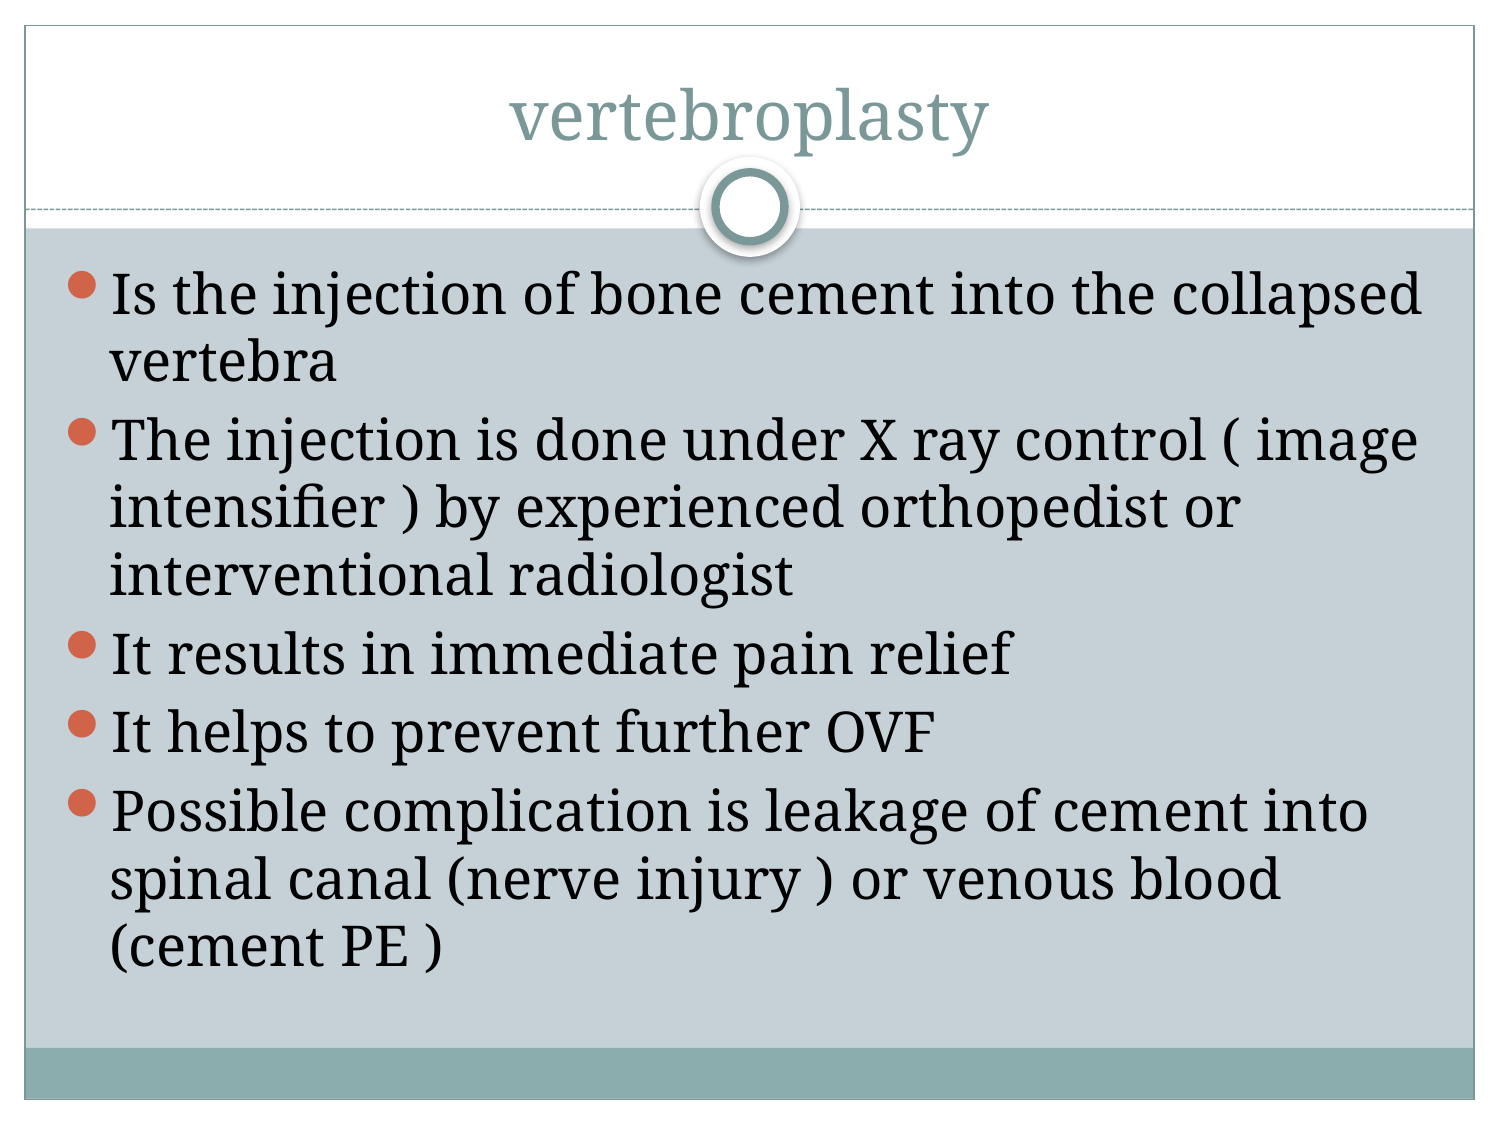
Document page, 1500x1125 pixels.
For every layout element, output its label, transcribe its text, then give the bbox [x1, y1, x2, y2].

title vertebroplasty [49, 37, 1450, 162]
list Is the injection of bone cement into the collapsed vertebra The injection is done under X ray control ( image intensifier ) by experienced orthopedist or interventional radiologist It results in immediate pain relief It helps to prevent further OVF Possible complication is leakage of cement into spinal canal (nerve injury ) or venous blood (cement PE ) [49, 250, 1445, 1001]
